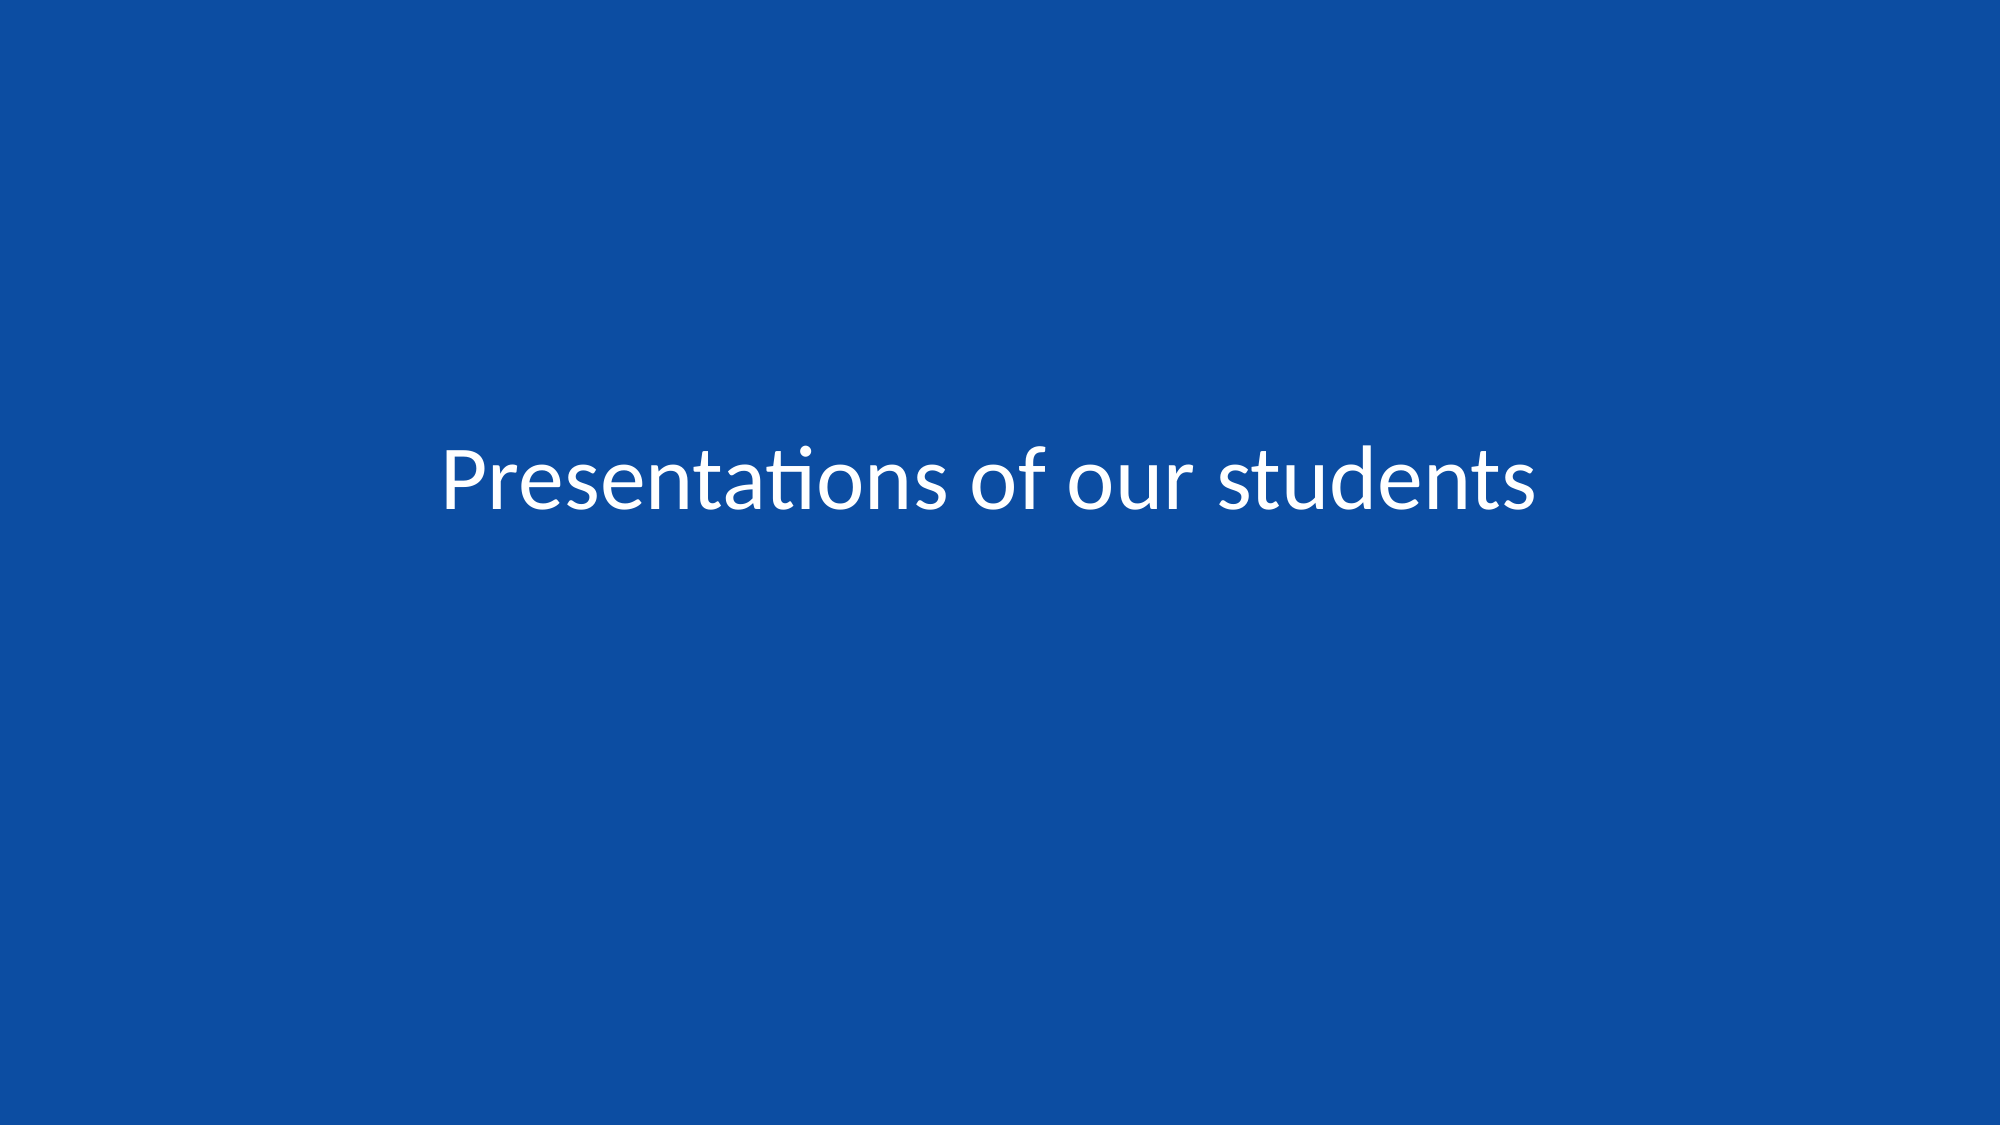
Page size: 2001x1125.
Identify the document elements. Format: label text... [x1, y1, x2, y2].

text_box Presentations of our students [137, 371, 1863, 589]
